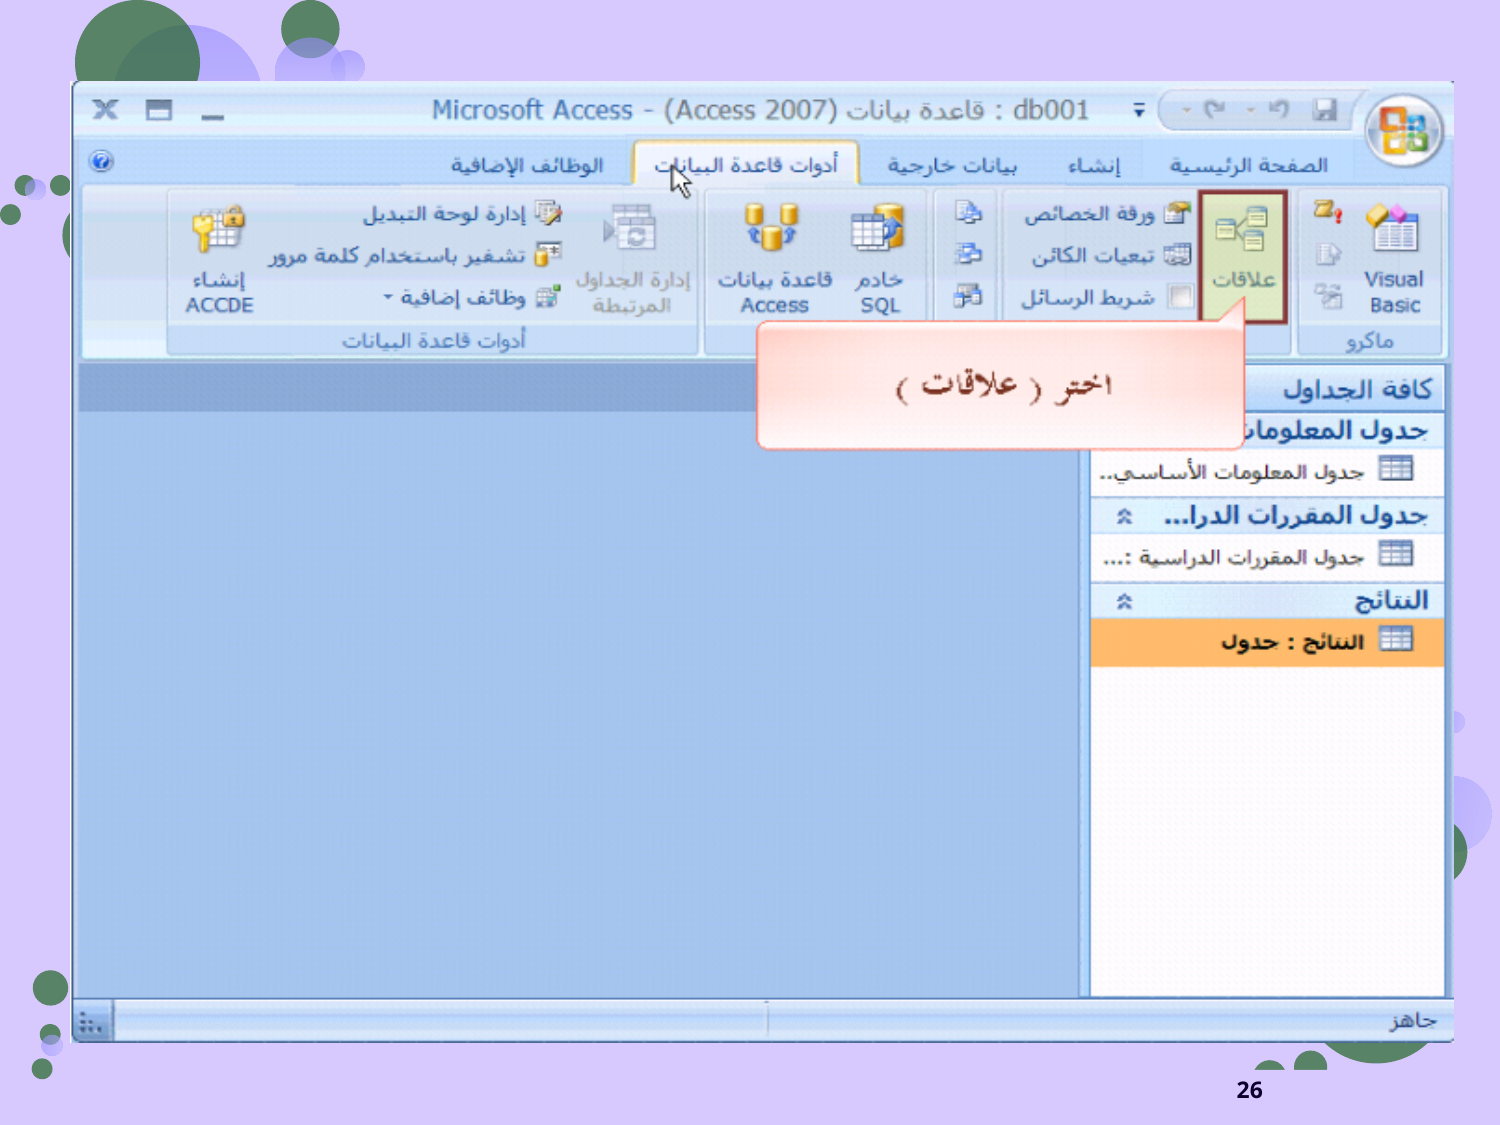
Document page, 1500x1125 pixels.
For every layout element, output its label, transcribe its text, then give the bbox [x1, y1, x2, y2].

picture [68, 80, 1455, 1045]
slide_number 26 [1074, 1069, 1425, 1113]
